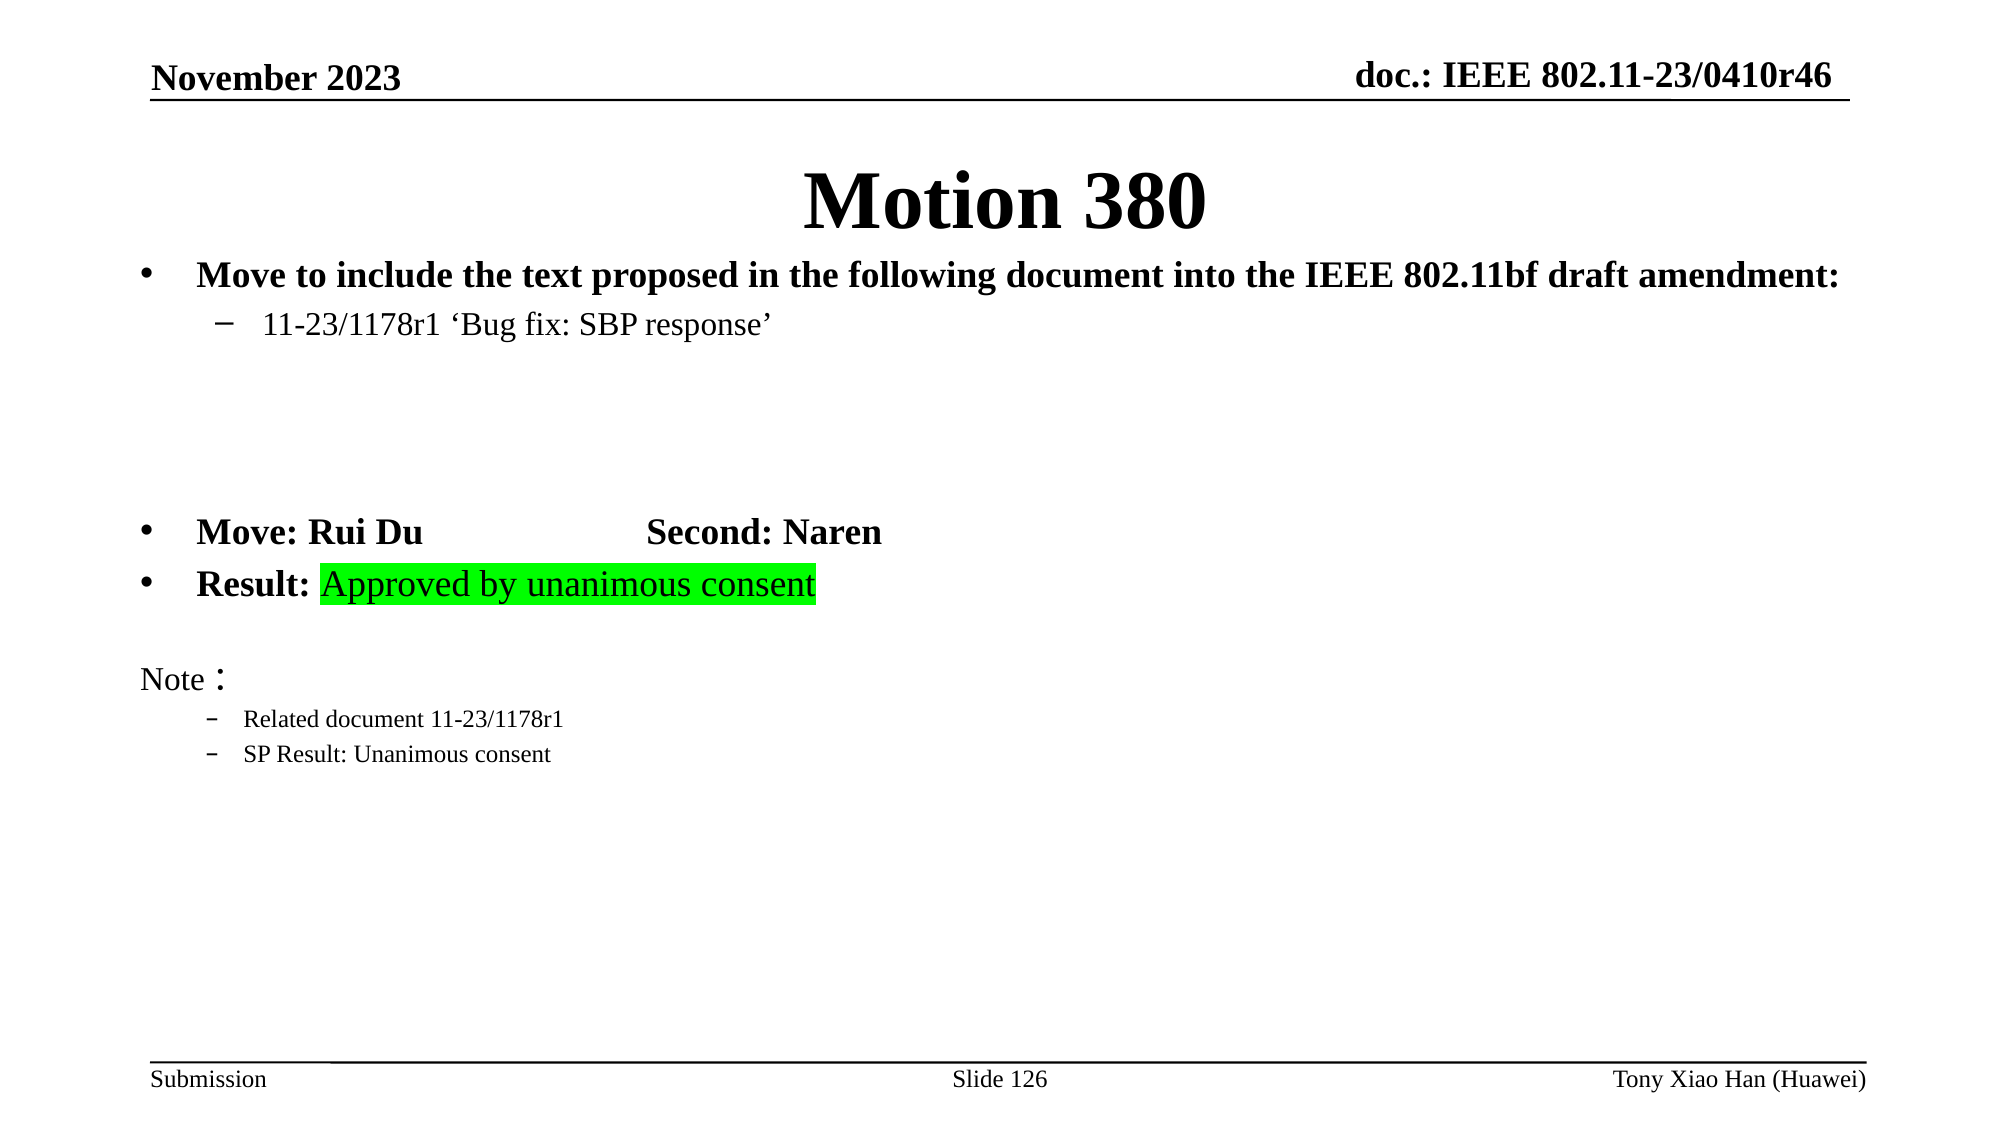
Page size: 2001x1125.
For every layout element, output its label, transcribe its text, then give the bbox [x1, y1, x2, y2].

text_box Move to include the text proposed in the following document into the IEEE 802.11bf draft amendment: 11-23/1178r1 ‘Bug fix: SBP response’ Move: Rui Du Second: Naren Result: Approved by unanimous consent Note： Related document 11-23/1178r1 SP Result: Unanimous consent [125, 212, 1888, 900]
text_box Motion 380 [368, 137, 1644, 212]
